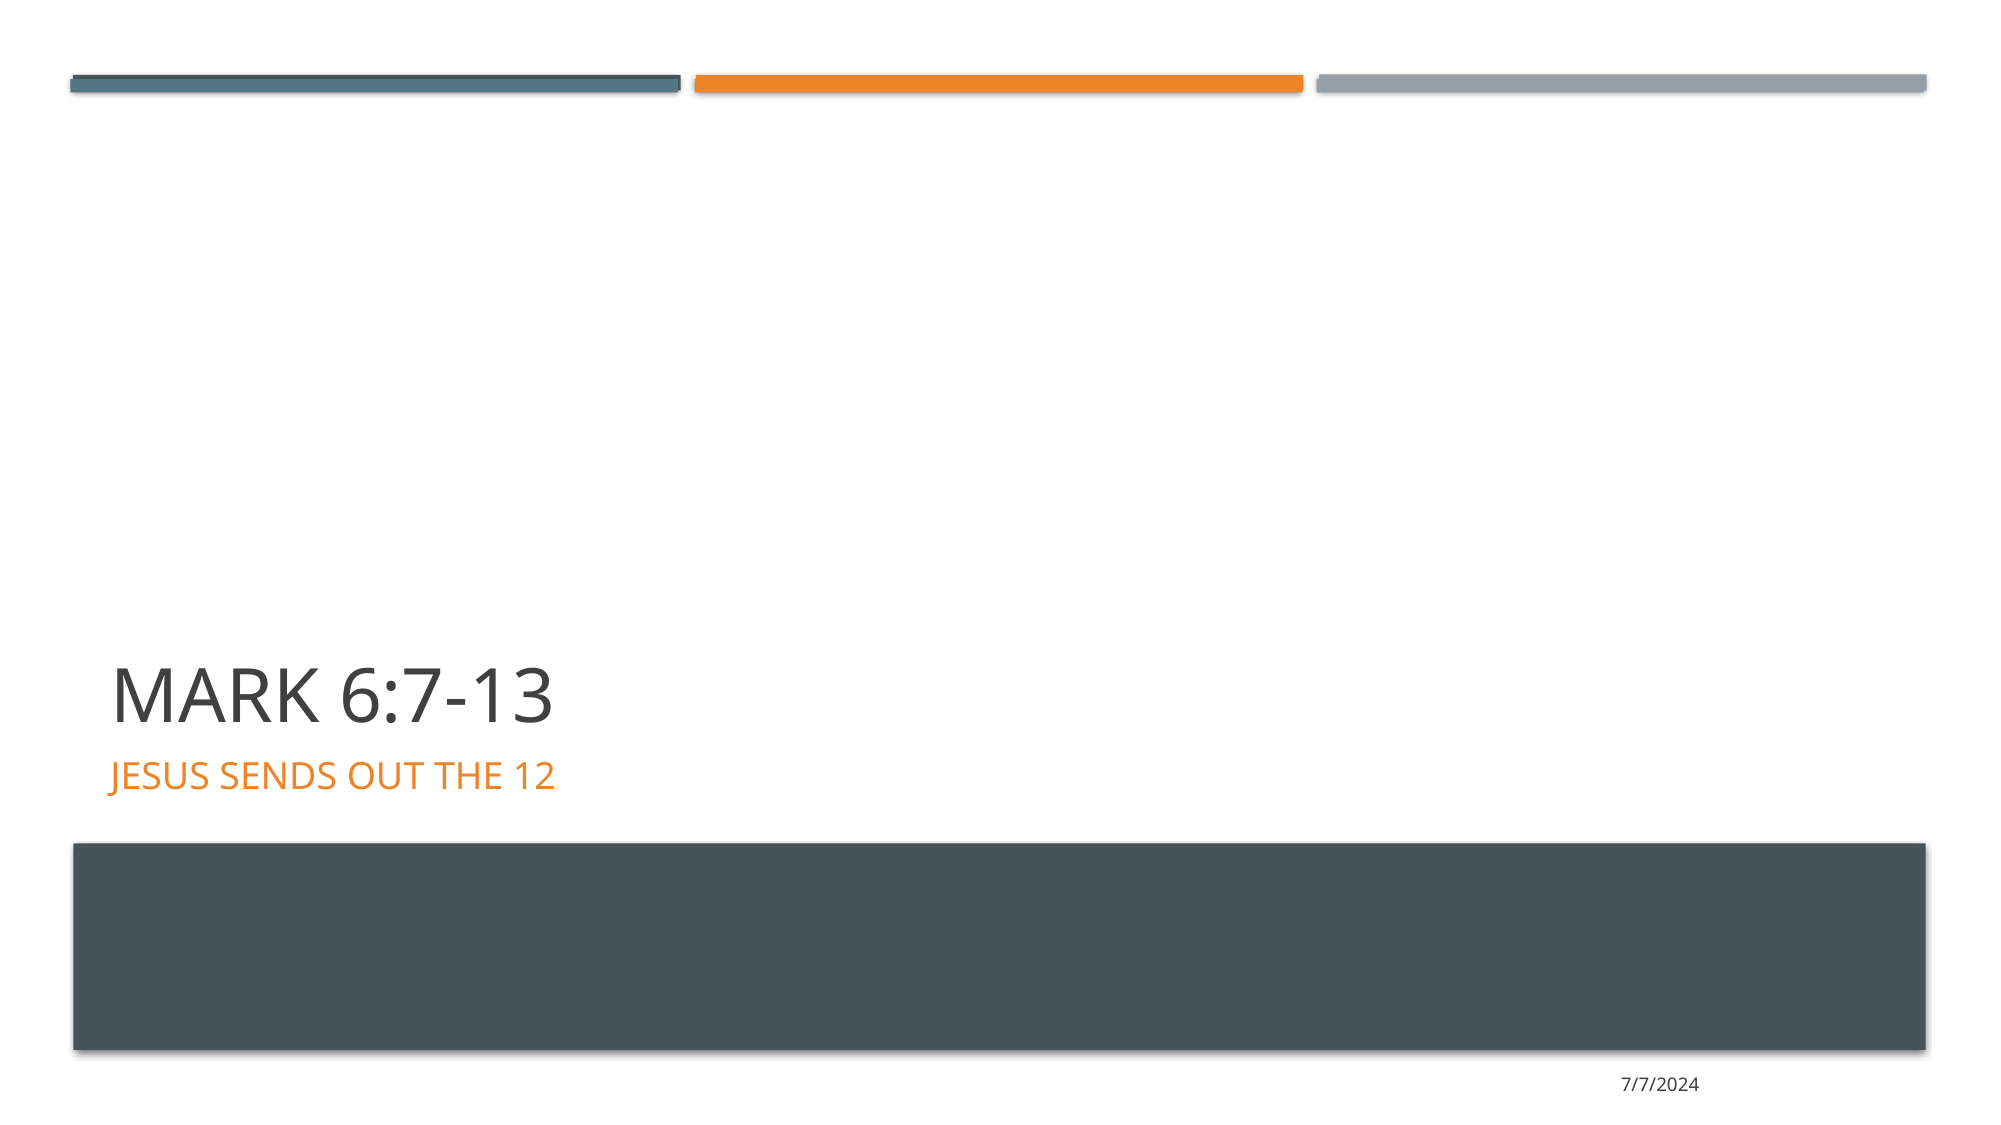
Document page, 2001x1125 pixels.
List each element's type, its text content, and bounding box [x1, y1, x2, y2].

list Jesus Sends out the 12 [95, 744, 1905, 844]
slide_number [1247, 1053, 1715, 1114]
title Mark 6:7-13 [95, 392, 1905, 744]
